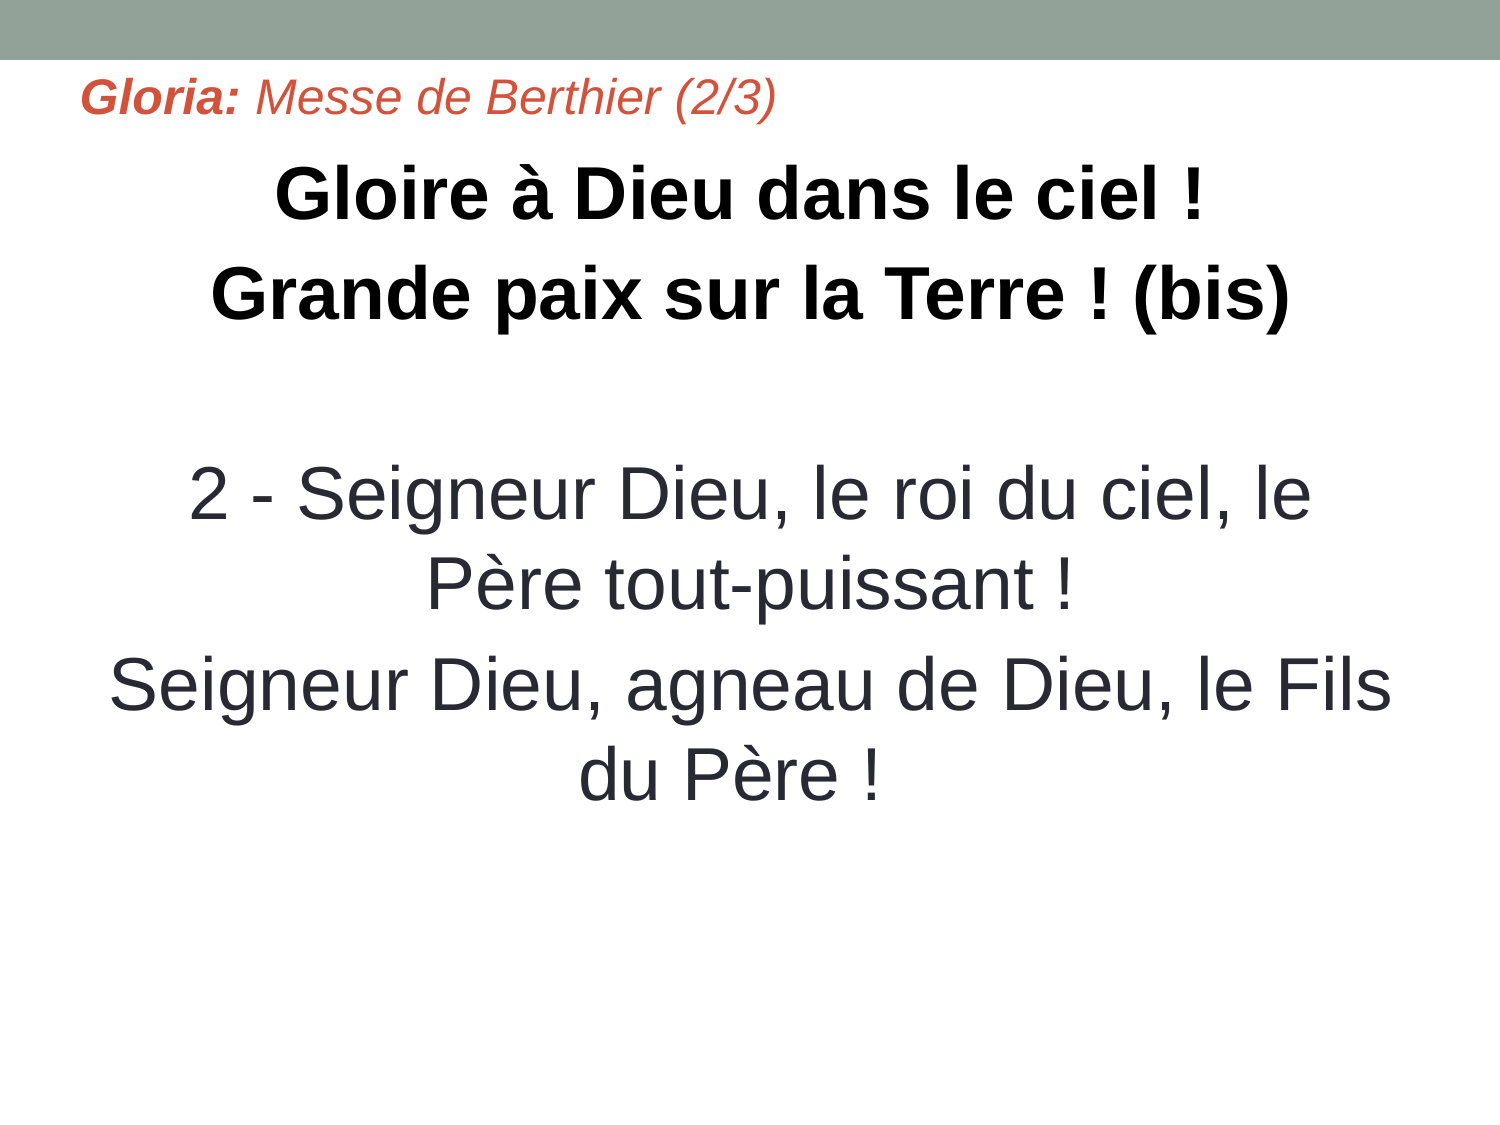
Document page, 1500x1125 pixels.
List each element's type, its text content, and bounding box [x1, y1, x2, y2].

text_box Gloire à Dieu dans le ciel ! Grande paix sur la Terre ! (bis) 2 - Seigneur Dieu, le roi du ciel, le Père tout-puissant ! Seigneur Dieu, agneau de Dieu, le Fils du Père ! [88, 137, 1414, 938]
title Gloria: Messe de Berthier (2/3) [64, 57, 1416, 138]
